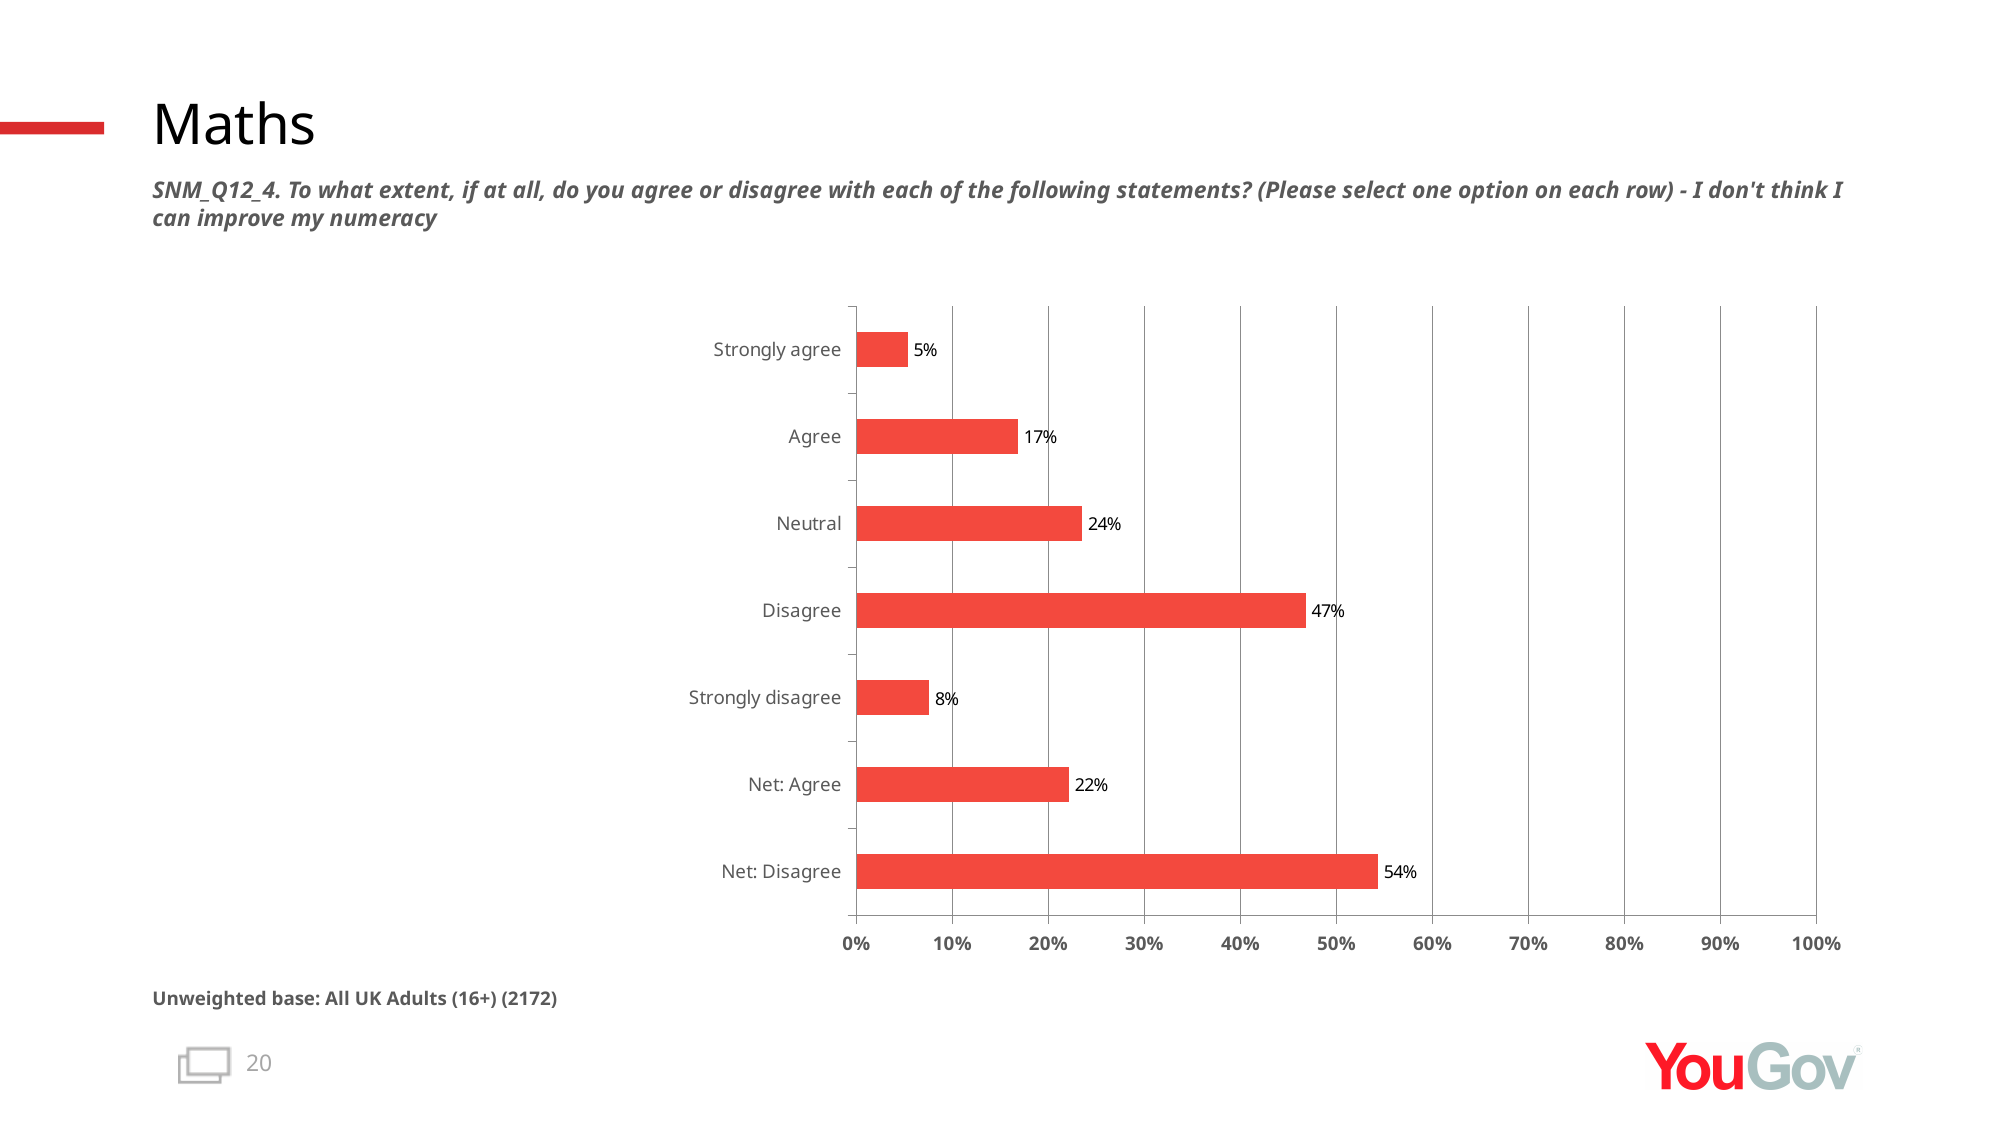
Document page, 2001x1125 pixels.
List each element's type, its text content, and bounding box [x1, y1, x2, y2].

chart [137, 283, 1863, 963]
title Maths [137, 88, 1863, 165]
picture [1645, 1044, 1863, 1090]
text_box SNM_Q12_4. To what extent, if at all, do you agree or disagree with each of the following statements? (Please select one option on each row) - I don't think I can improve my numeracy [137, 168, 1863, 267]
picture [178, 1046, 232, 1086]
text_box Unweighted base: All UK Adults (16+) (2172) [137, 979, 1863, 1044]
